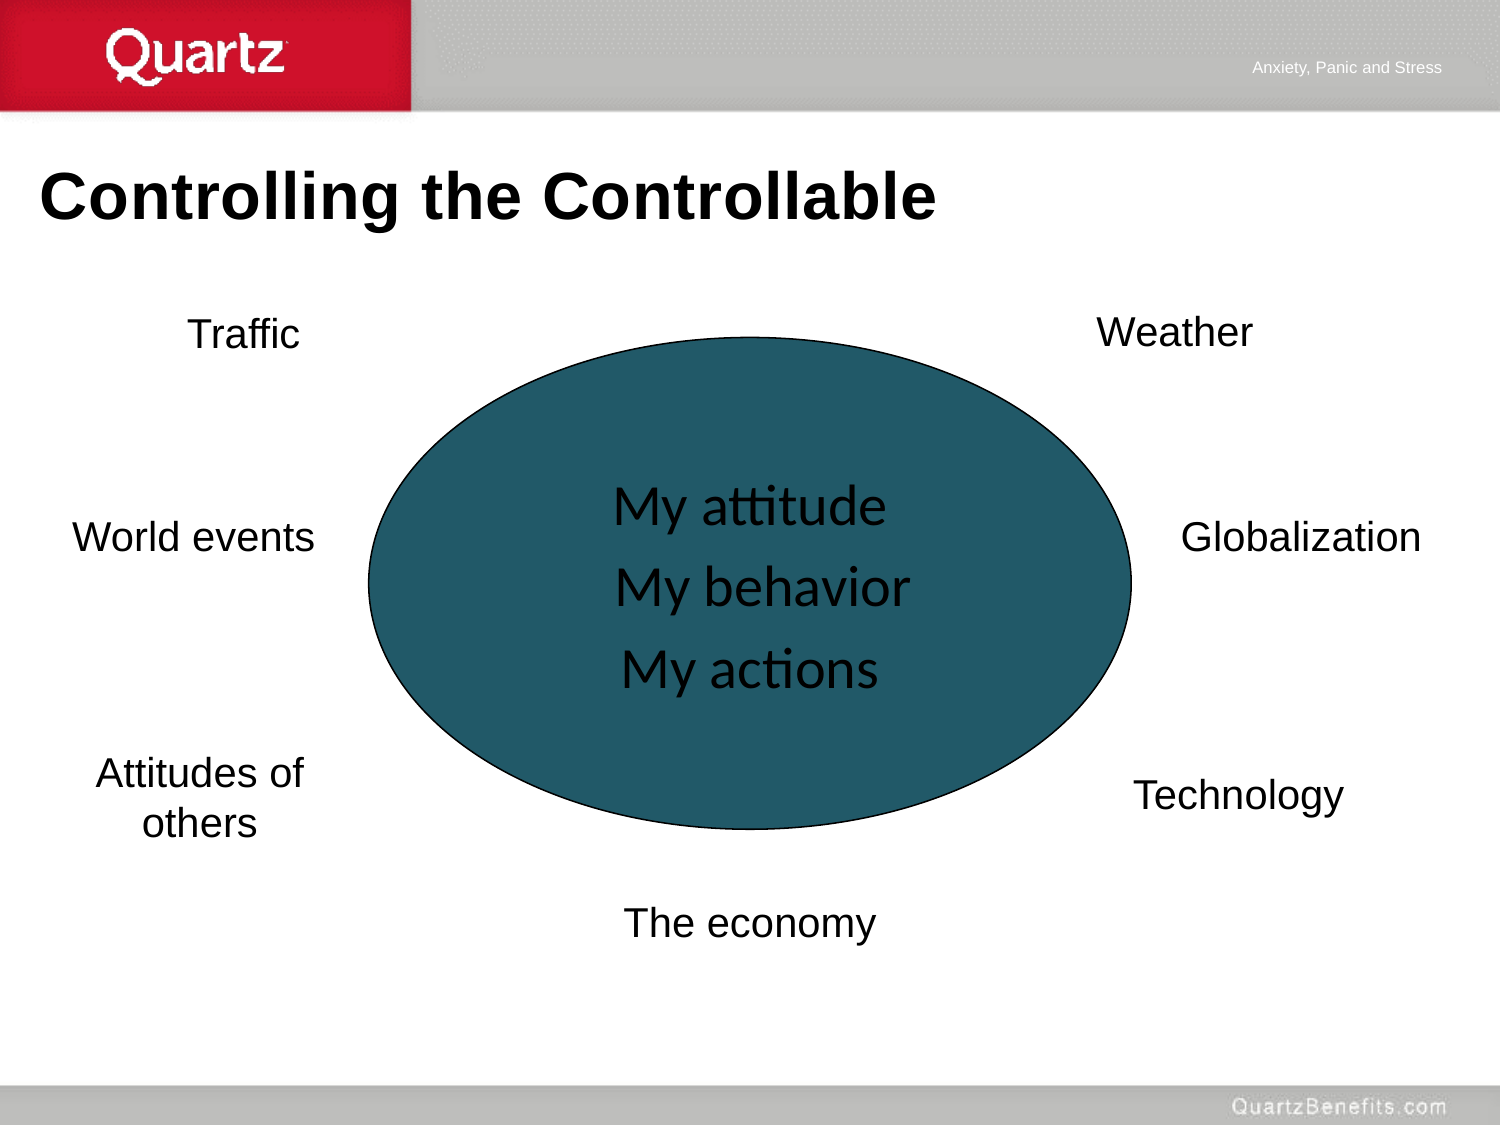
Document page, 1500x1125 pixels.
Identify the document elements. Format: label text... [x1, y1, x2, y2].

text_box Anxiety, Panic and Stress [1237, 49, 1463, 85]
text_box Technology [1094, 760, 1395, 826]
picture [0, 1081, 1500, 1125]
text_box My attitude My behavior My actions [368, 337, 1132, 830]
text_box Attitudes of others [75, 738, 325, 854]
text_box Traffic [99, 298, 388, 364]
title Controlling the Controllable [24, 139, 1301, 246]
picture [0, 0, 1500, 125]
text_box World events [49, 502, 338, 568]
text_box Globalization [1138, 502, 1464, 568]
text_box The economy [515, 888, 985, 954]
text_box Weather [1024, 297, 1325, 363]
